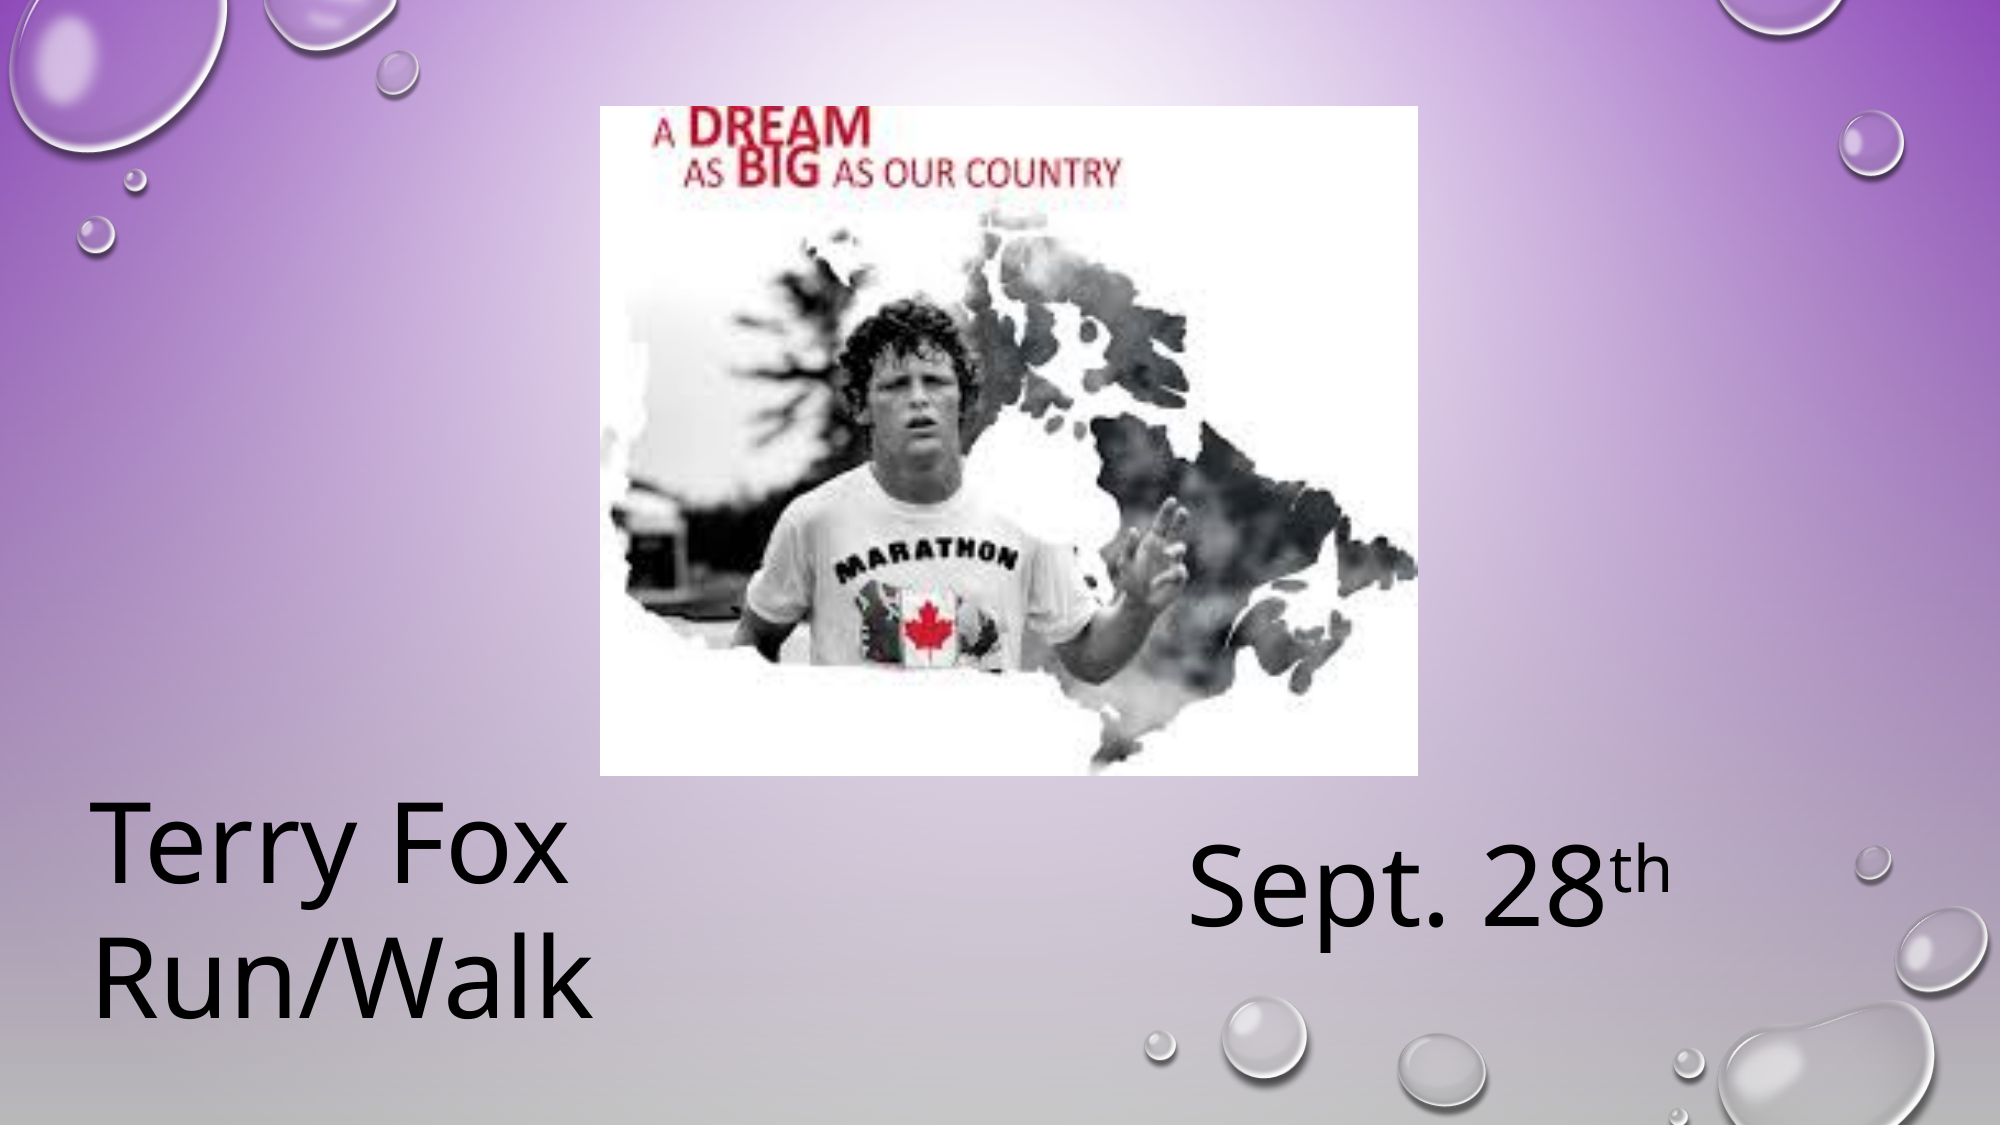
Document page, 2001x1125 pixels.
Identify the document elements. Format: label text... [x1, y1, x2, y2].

picture [0, 0, 2000, 1125]
text_box Terry Fox Run/Walk [74, 763, 758, 1049]
text_box Sept. 28th [1171, 806, 1814, 956]
